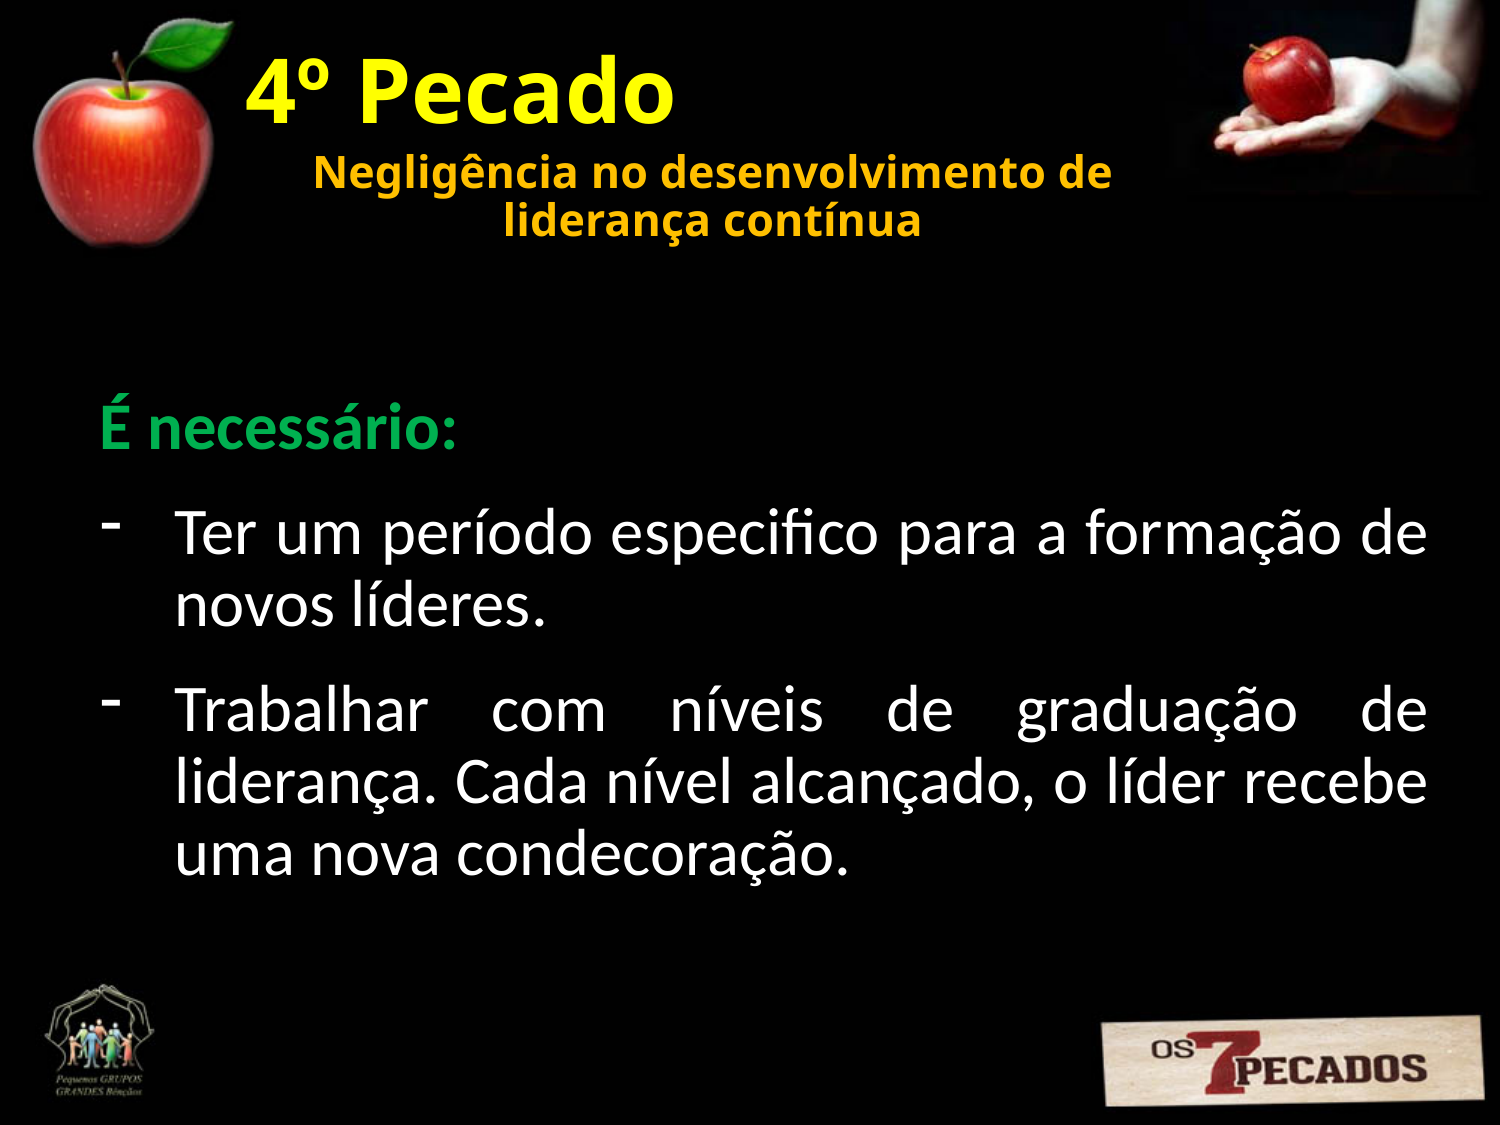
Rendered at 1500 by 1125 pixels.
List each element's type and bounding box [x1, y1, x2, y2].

list [0, 0, 1500, 1125]
